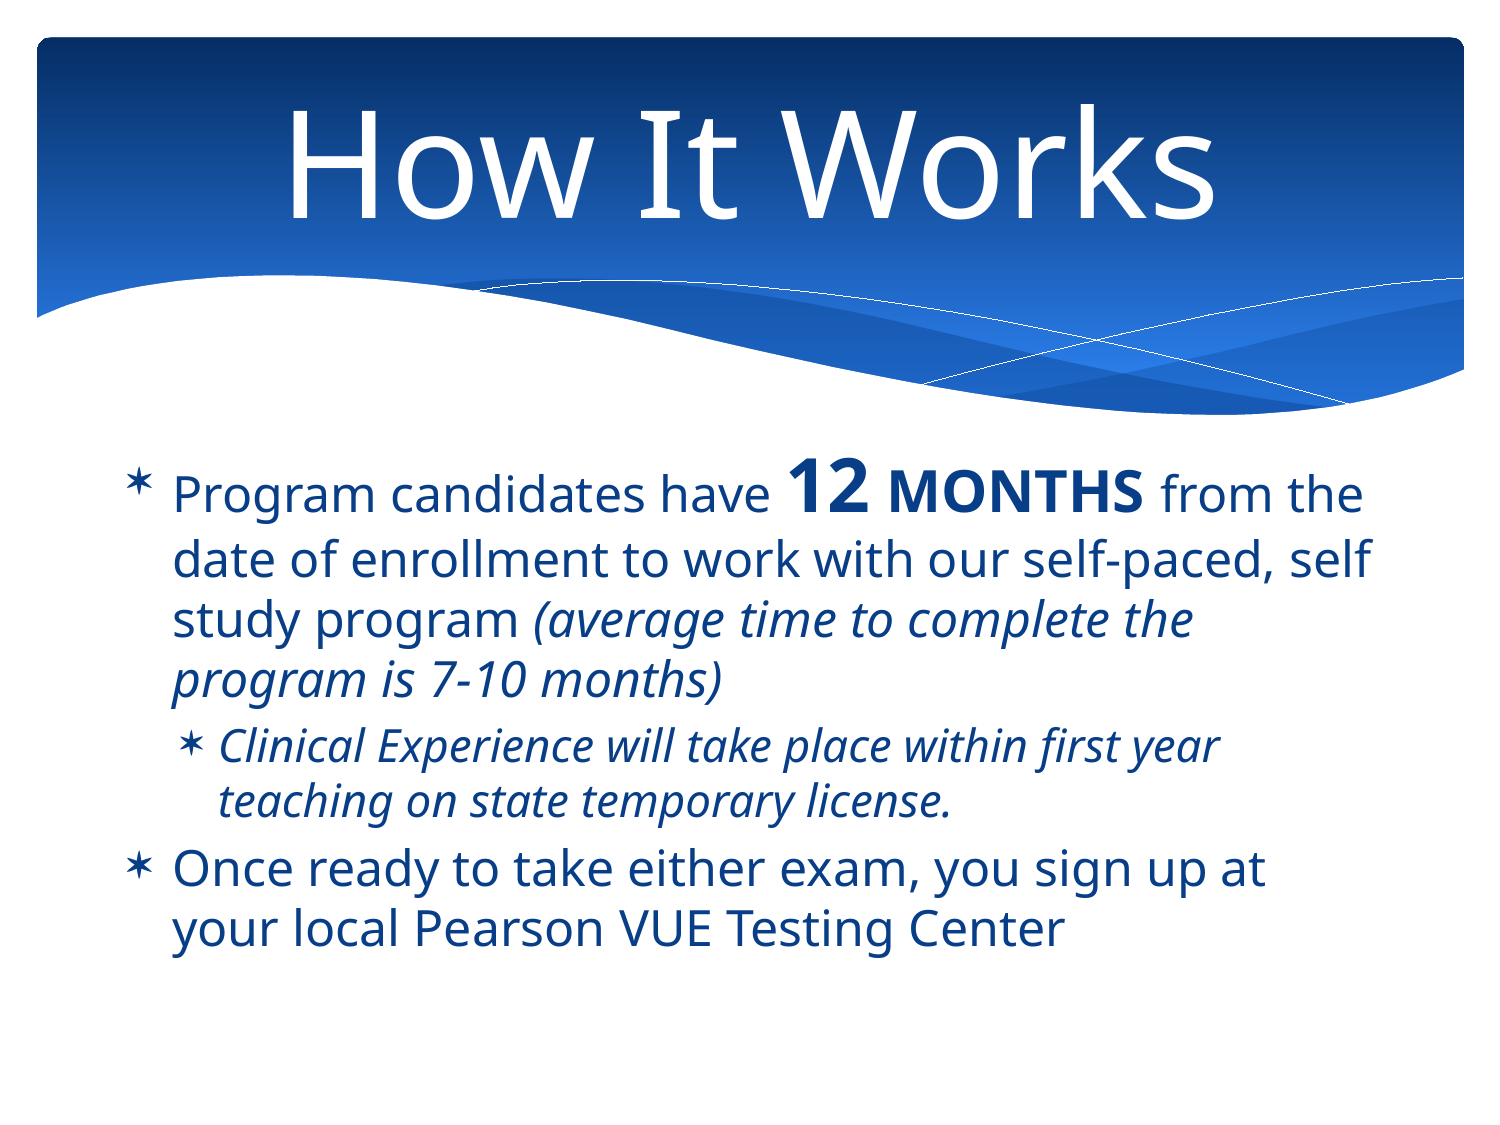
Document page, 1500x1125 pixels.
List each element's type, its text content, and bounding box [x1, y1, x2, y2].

title How It Works [75, 55, 1425, 261]
list Program candidates have 12 MONTHS from the date of enrollment to work with our self-paced, self study program (average time to complete the program is 7-10 months) Clinical Experience will take place within first year teaching on state temporary license. Once ready to take either exam, you sign up at your local Pearson VUE Testing Center [62, 324, 1400, 1013]
